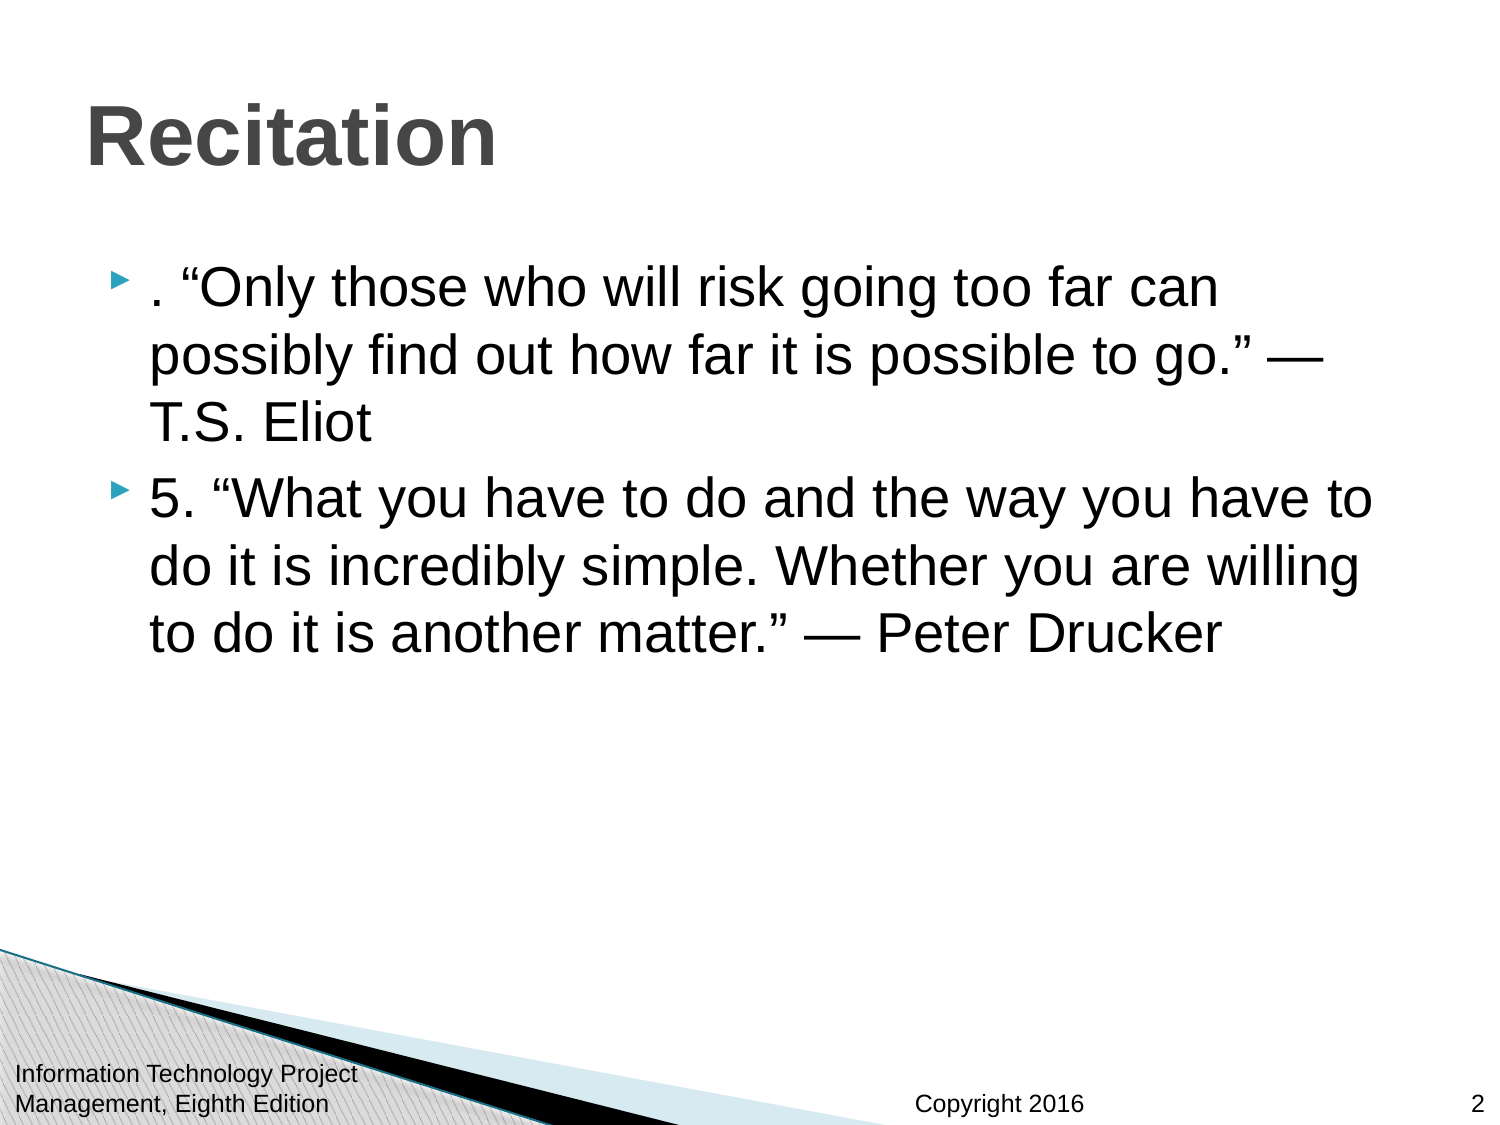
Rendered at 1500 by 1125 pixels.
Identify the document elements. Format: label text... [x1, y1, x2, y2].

footer Information Technology Project Management, Eighth Edition [0, 1065, 425, 1125]
list . “Only those who will risk going too far can possibly find out how far it is possible to go.” — T.S. Eliot 5. “What you have to do and the way you have to do it is incredibly simple. Whether you are willing to do it is another matter.” — Peter Drucker [74, 242, 1426, 986]
text_box Recitation [71, 37, 1422, 225]
slide_number 2 [1408, 1065, 1500, 1125]
